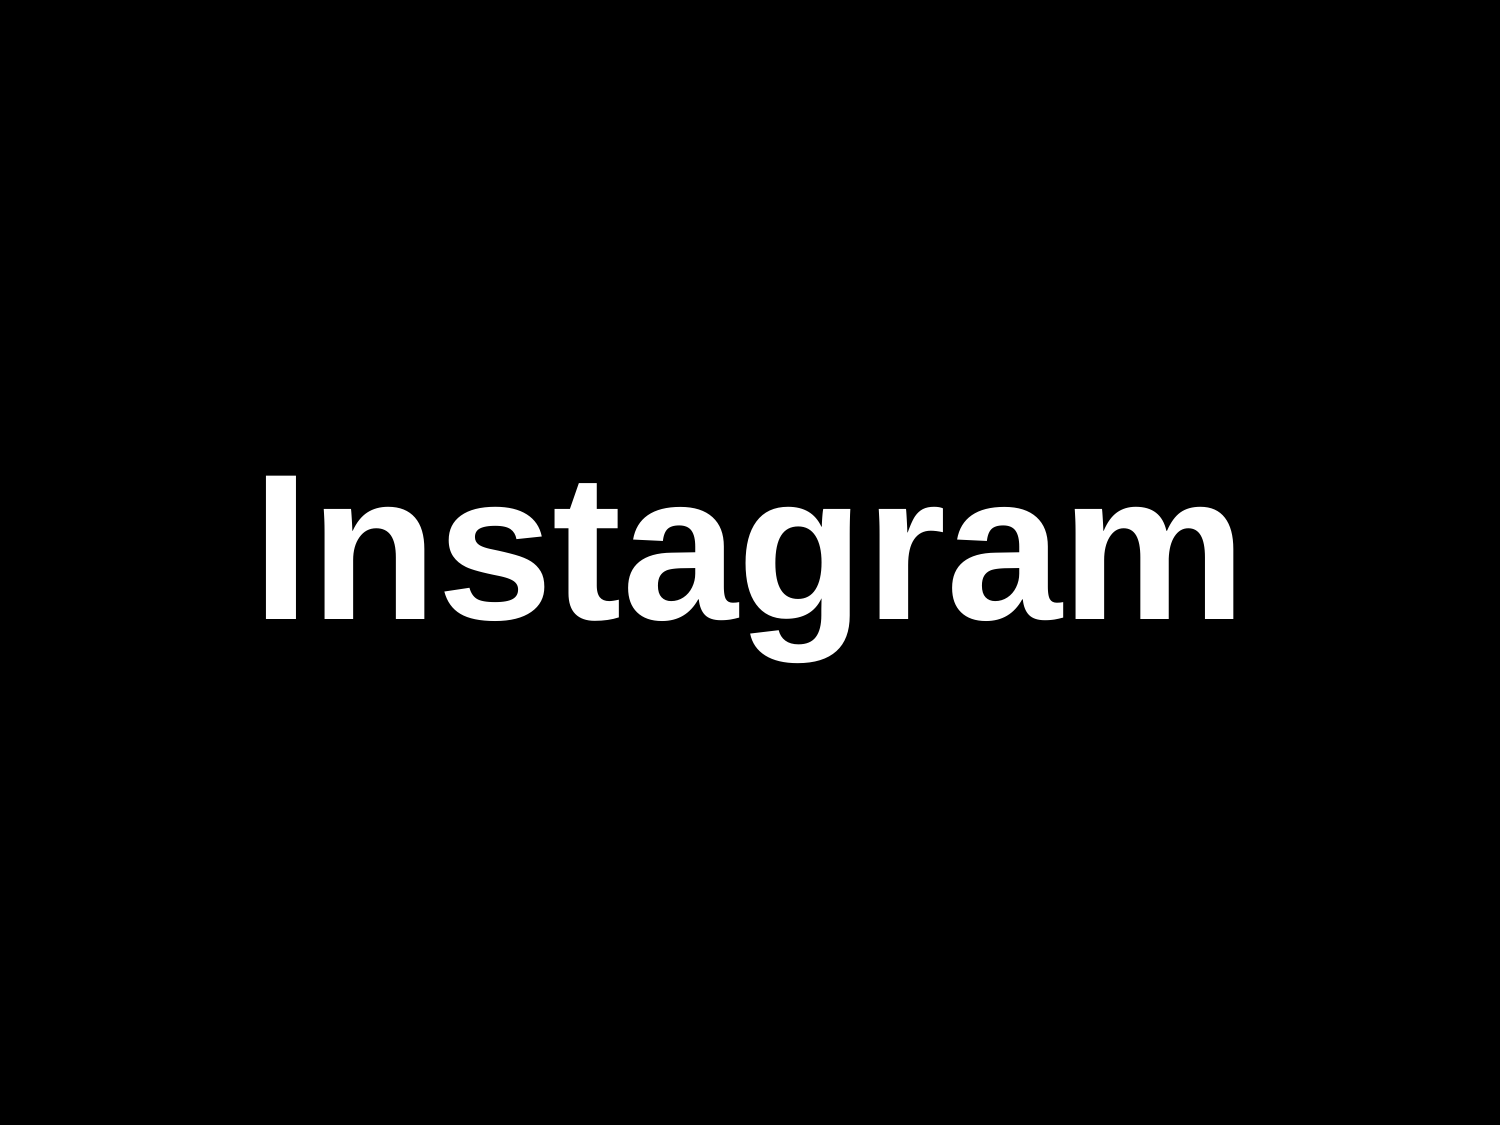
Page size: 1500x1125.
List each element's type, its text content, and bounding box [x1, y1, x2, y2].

text_box Instagram [0, 403, 1500, 669]
